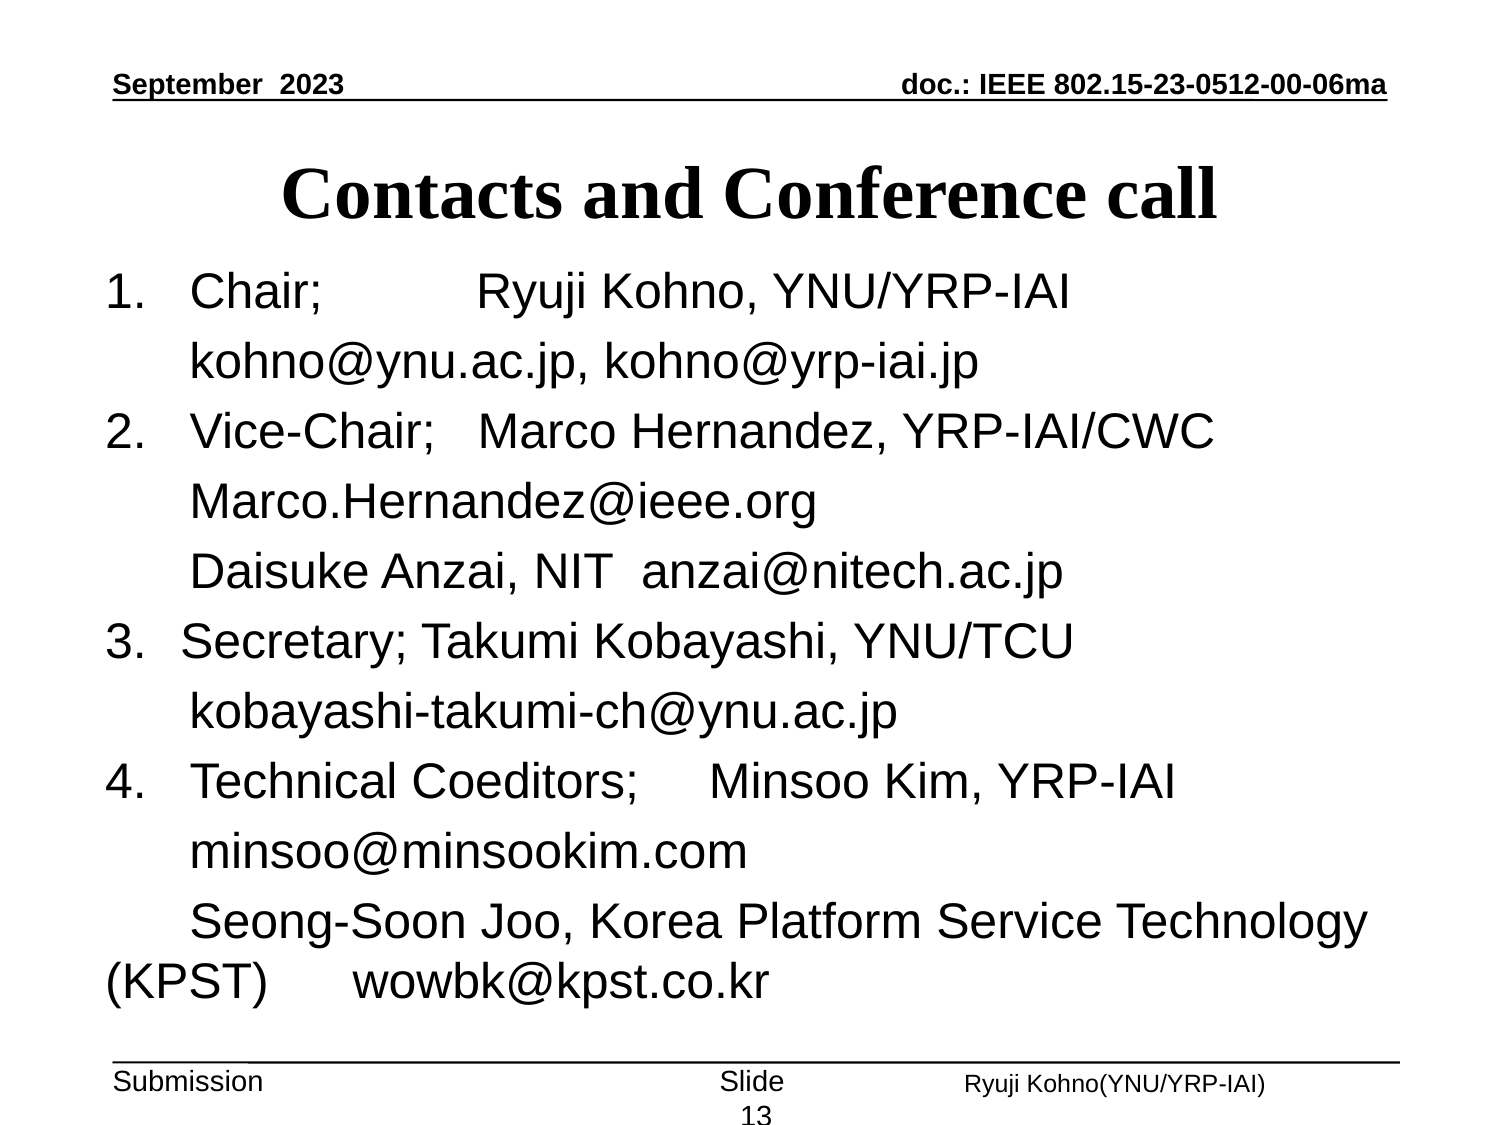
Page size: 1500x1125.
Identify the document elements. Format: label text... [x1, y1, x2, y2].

slide_number Slide 13 [712, 1062, 800, 1093]
list Chair; Ryuji Kohno, YNU/YRP-IAI kohno@ynu.ac.jp, kohno@yrp-iai.jp Vice-Chair; Marco Hernandez, YRP-IAI/CWC Marco.Hernandez@ieee.org Daisuke Anzai, NIT anzai@nitech.ac.jp Secretary; Takumi Kobayashi, YNU/TCU kobayashi-takumi-ch@ynu.ac.jp Technical Coeditors; Minsoo Kim, YRP-IAI minsoo@minsookim.com Seong-Soon Joo, Korea Platform Service Technology (KPST) wowbk@kpst.co.kr [90, 251, 1474, 1024]
title Contacts and Conference call [112, 139, 1388, 238]
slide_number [112, 0, 375, 100]
